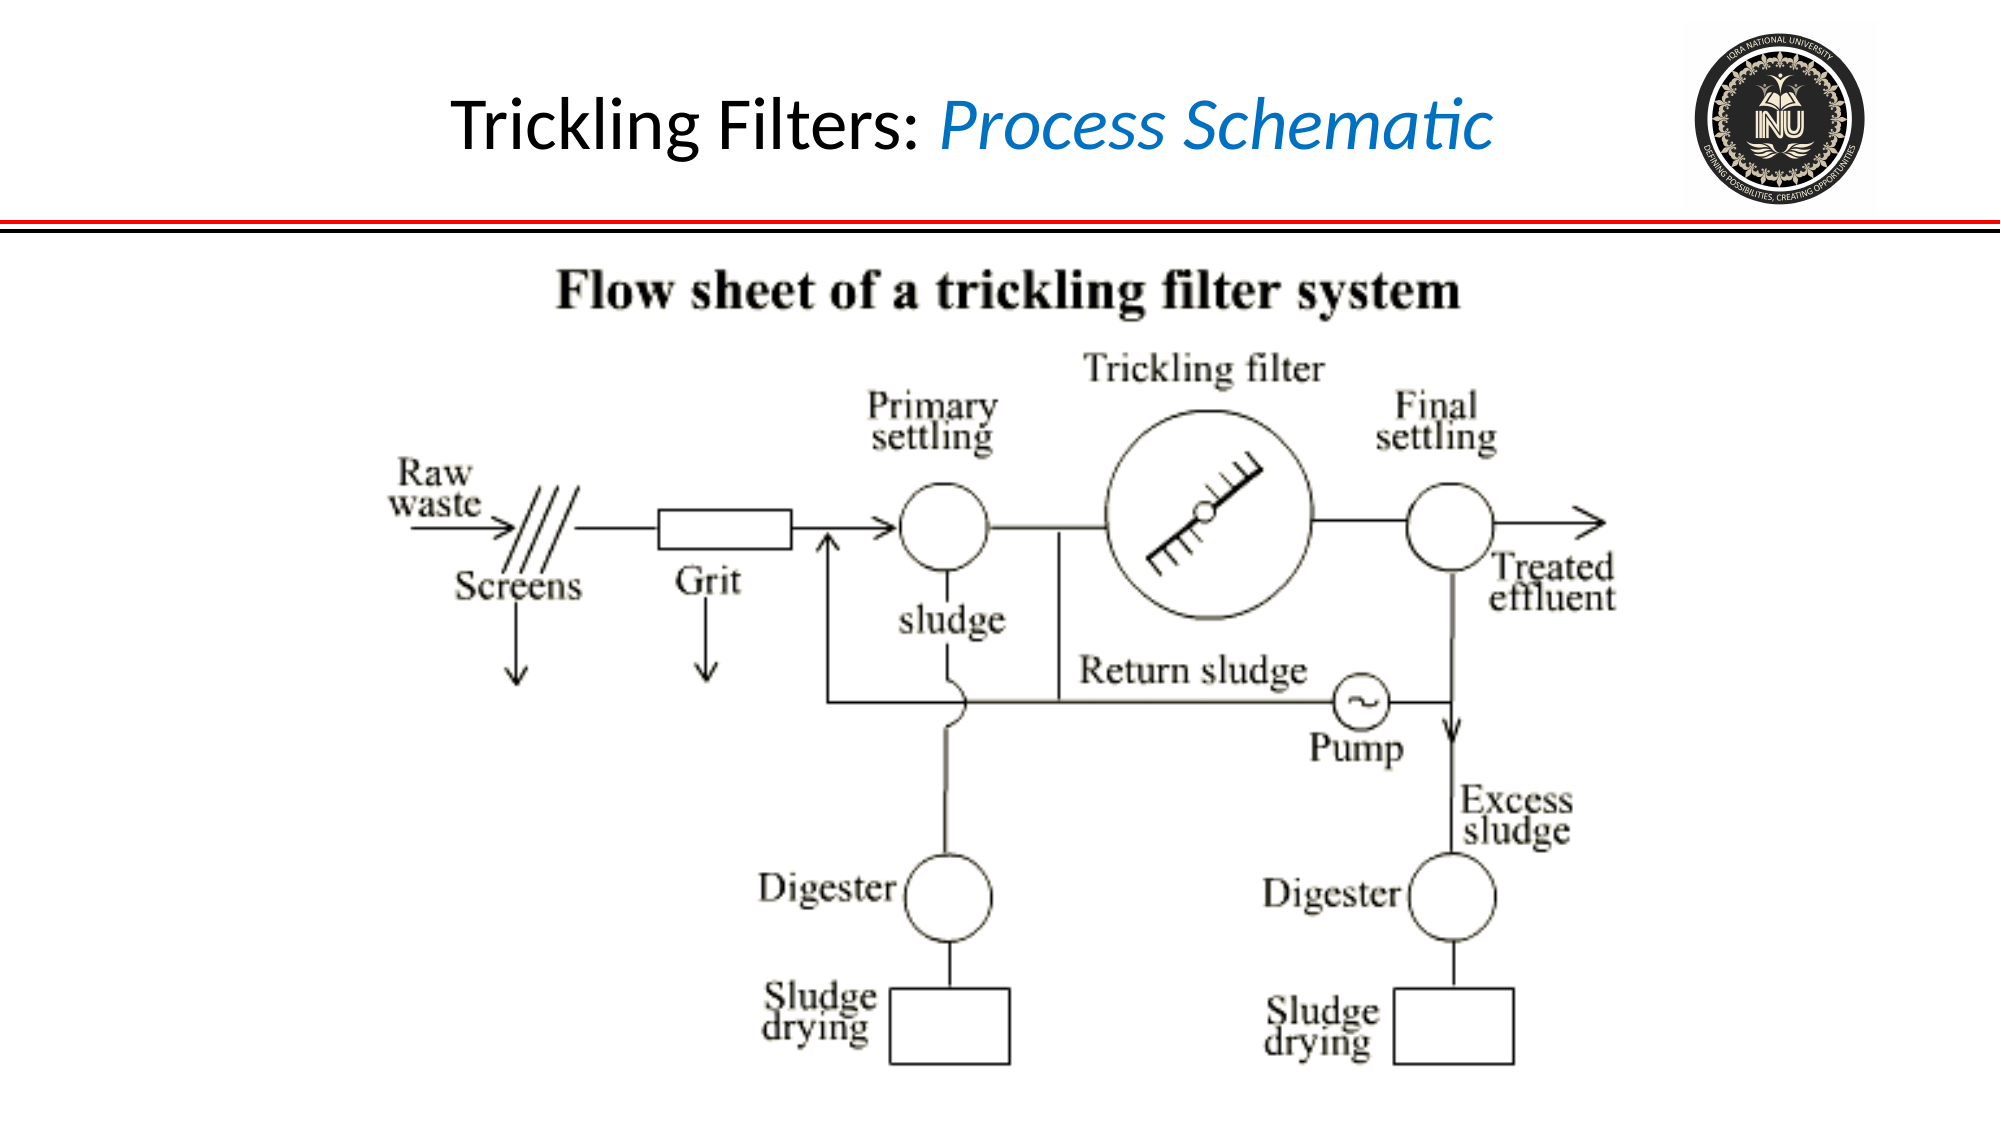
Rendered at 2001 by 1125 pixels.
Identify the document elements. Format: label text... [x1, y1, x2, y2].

text_box Trickling Filters: Process Schematic [408, 67, 1536, 172]
picture [1681, 21, 1878, 218]
picture [331, 239, 1682, 1100]
